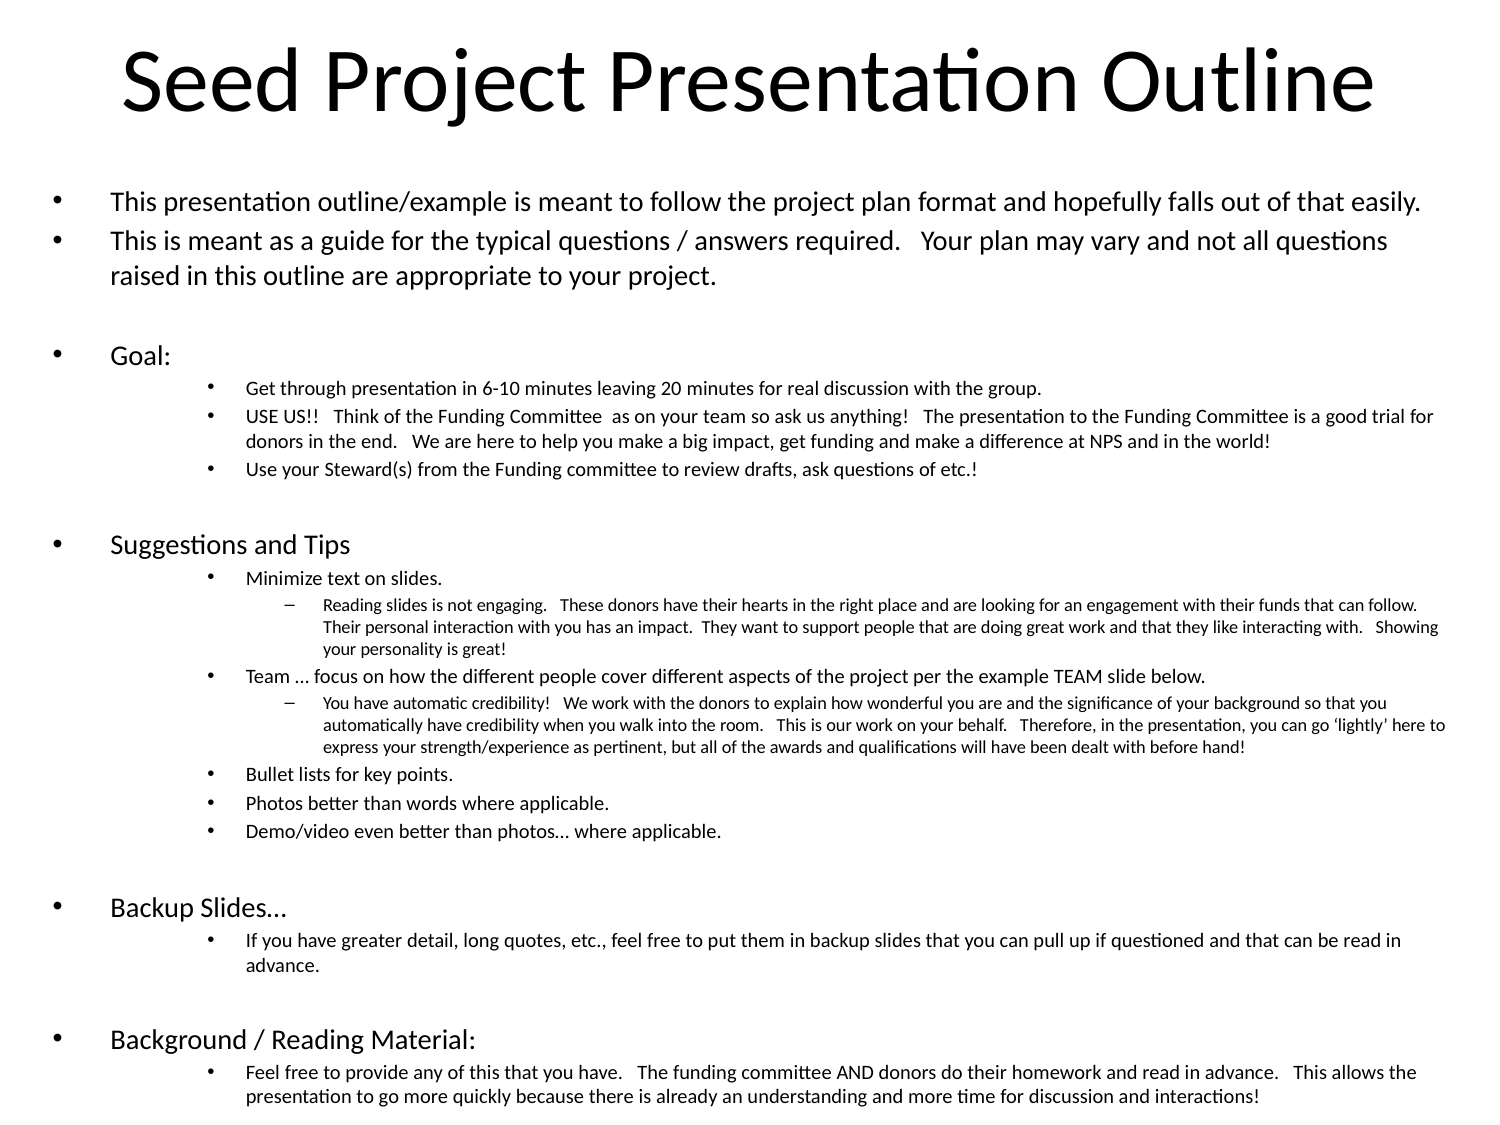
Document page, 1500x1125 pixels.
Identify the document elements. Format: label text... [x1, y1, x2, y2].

title Seed Project Presentation Outline [75, 12, 1425, 138]
list This presentation outline/example is meant to follow the project plan format and hopefully falls out of that easily. This is meant as a guide for the typical questions / answers required. Your plan may vary and not all questions raised in this outline are appropriate to your project. Goal: Get through presentation in 6-10 minutes leaving 20 minutes for real discussion with the group. USE US!! Think of the Funding Committee as on your team so ask us anything! The presentation to the Funding Committee is a good trial for donors in the end. We are here to help you make a big impact, get funding and make a difference at NPS and in the world! Use your Steward(s) from the Funding committee to review drafts, ask questions of etc.! Suggestions and Tips Minimize text on slides. Reading slides is not engaging. These donors have their hearts in the right place and are looking for an engagement with their funds that can follow. Their personal interaction with you has an impact. They want to support people that are doing great work and that they like interacting with. Showing your personality is great! Team … focus on how the different people cover different aspects of the project per the example TEAM slide below. You have automatic credibility! We work with the donors to explain how wonderful you are and the significance of your background so that you automatically have credibility when you walk into the room. This is our work on your behalf. Therefore, in the presentation, you can go ‘lightly’ here to express your strength/experience as pertinent, but all of the awards and qualifications will have been dealt with before hand! Bullet lists for key points. Photos better than words where applicable. Demo/video even better than photos… where applicable. Backup Slides… If you have greater detail, long quotes, etc., feel free to put them in backup slides that you can pull up if questioned and that can be read in advance. Background / Reading Material: Feel free to provide any of this that you have. The funding committee AND donors do their homework and read in advance. This allows the presentation to go more quickly because there is already an understanding and more time for discussion and interactions! [37, 174, 1482, 1125]
